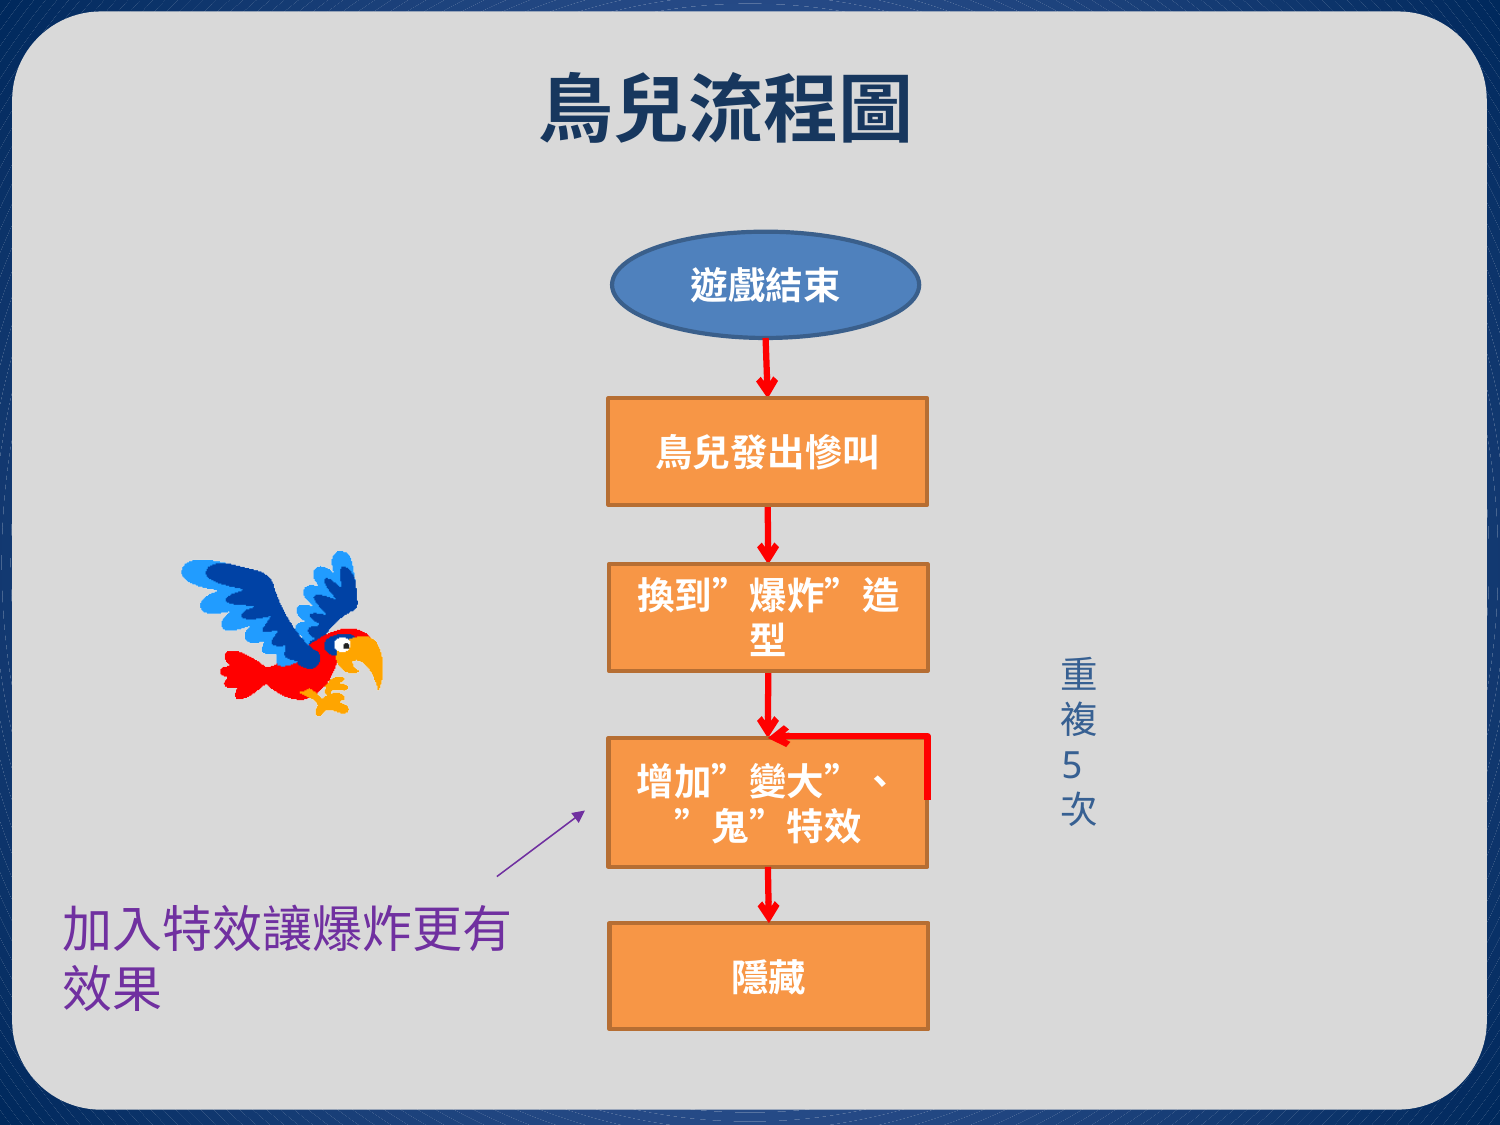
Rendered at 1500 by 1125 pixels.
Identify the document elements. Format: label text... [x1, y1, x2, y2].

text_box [607, 231, 1126, 1030]
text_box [496, 810, 586, 877]
text_box 加入特效讓爆炸更有效果 [47, 890, 541, 1026]
text_box 鳥兒流程圖 [383, 54, 1069, 160]
picture [181, 551, 385, 732]
